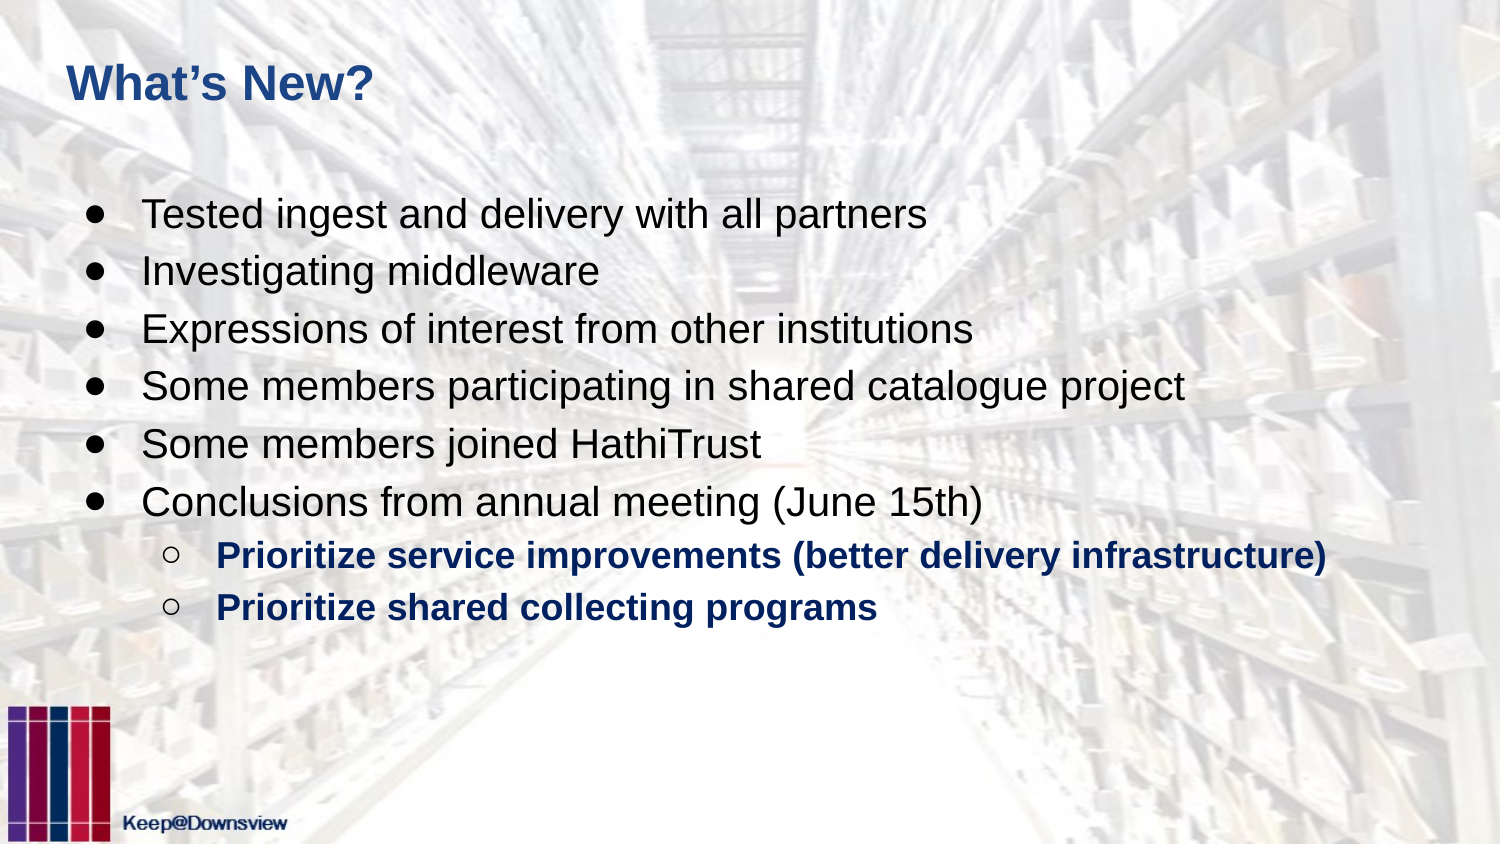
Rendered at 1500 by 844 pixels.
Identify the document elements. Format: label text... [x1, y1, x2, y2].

picture [0, 0, 1500, 844]
title What’s New? Tested ingest and delivery with all partners Investigating middleware Expressions of interest from other institutions Some members participating in shared catalogue project Some members joined HathiTrust Conclusions from annual meeting (June 15th) Prioritize service improvements (better delivery infrastructure) Prioritize shared collecting programs [51, 26, 1449, 739]
